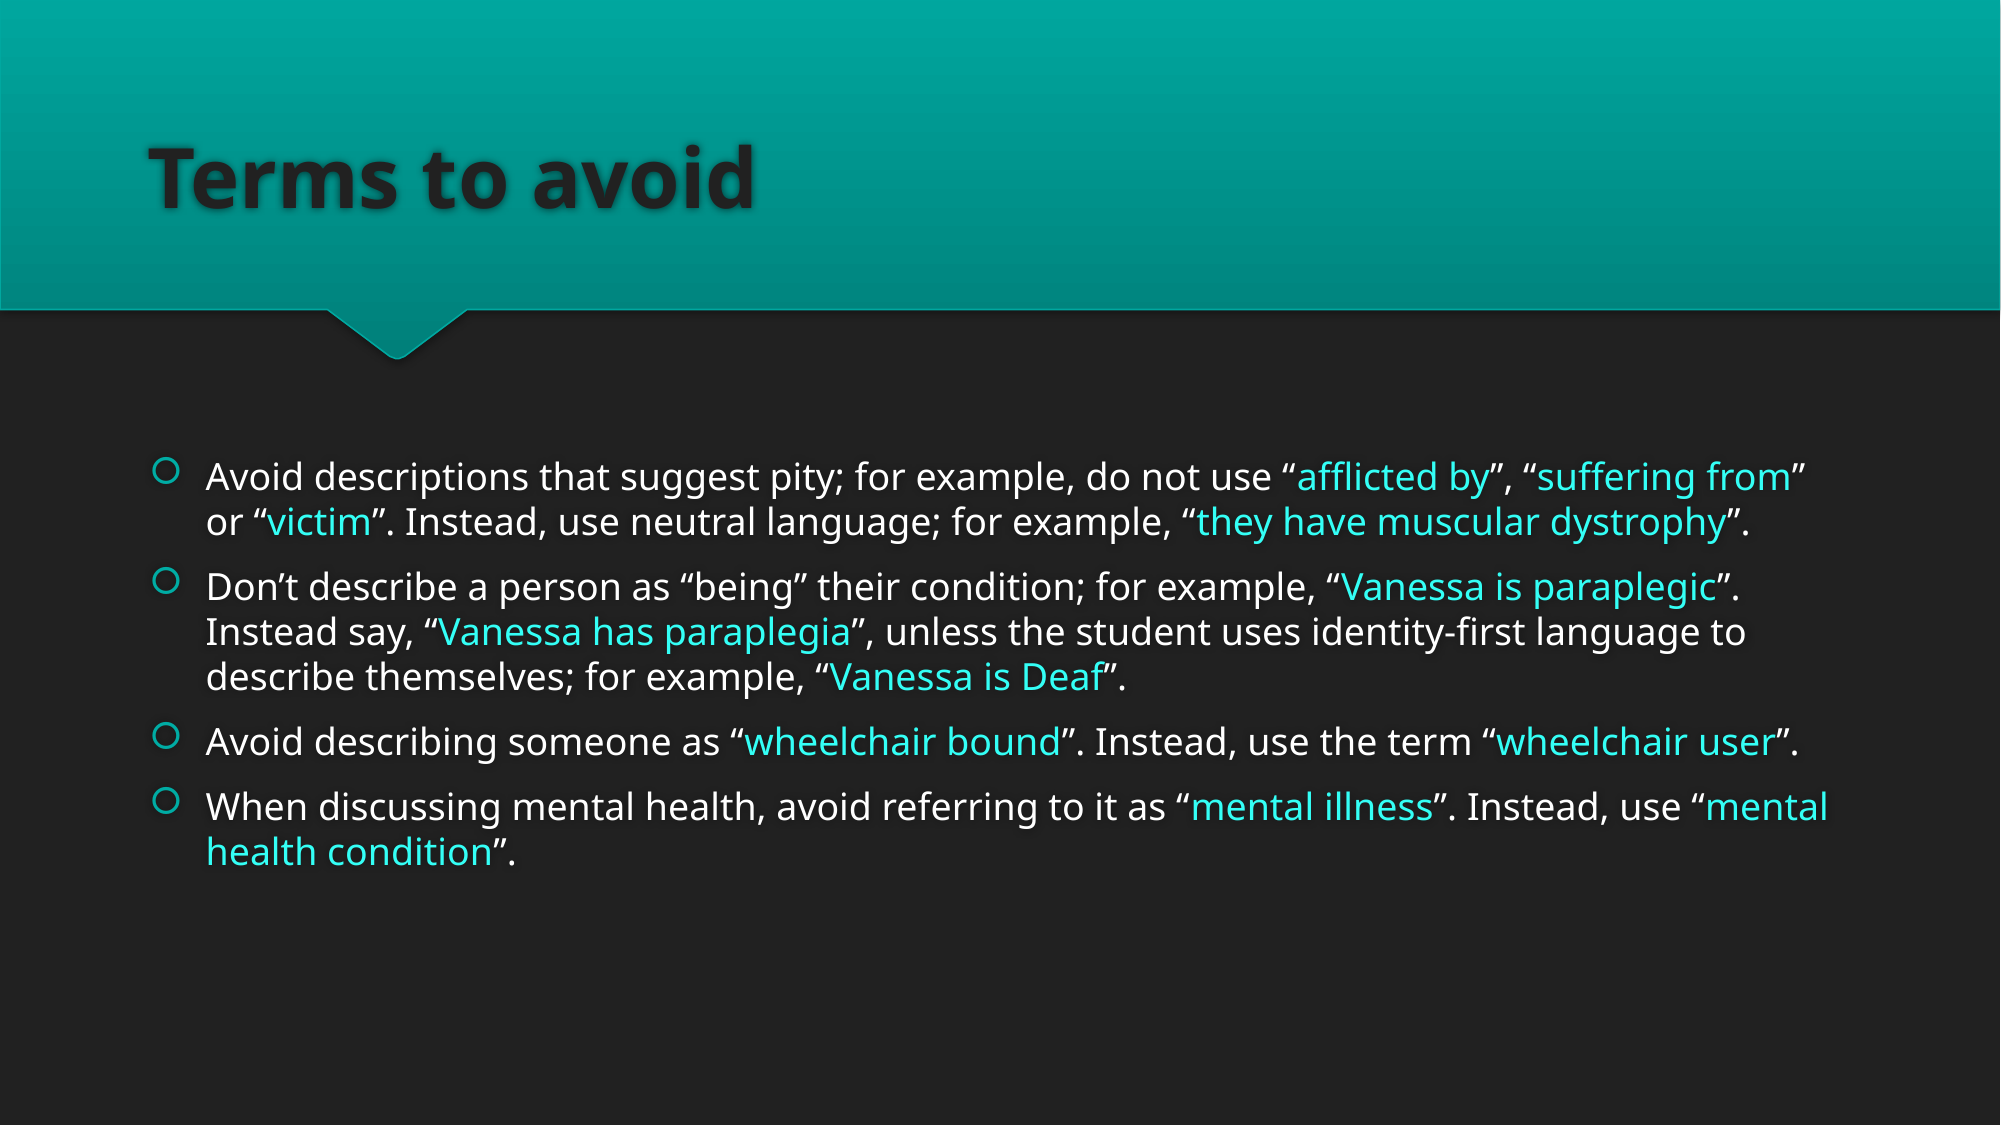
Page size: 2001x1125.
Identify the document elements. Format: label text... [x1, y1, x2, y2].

title Terms to avoid [132, 73, 1868, 233]
list Avoid descriptions that suggest pity; for example, do not use “afflicted by”, “suffering from” or “victim”. Instead, use neutral language; for example, “they have muscular dystrophy”. Don’t describe a person as “being” their condition; for example, “Vanessa is paraplegic”. Instead say, “Vanessa has paraplegia”, unless the student uses identity-first language to describe themselves; for example, “Vanessa is Deaf”. Avoid describing someone as “wheelchair bound”. Instead, use the term “wheelchair user”. When discussing mental health, avoid referring to it as “mental illness”. Instead, use “mental health condition”. [134, 364, 1866, 962]
